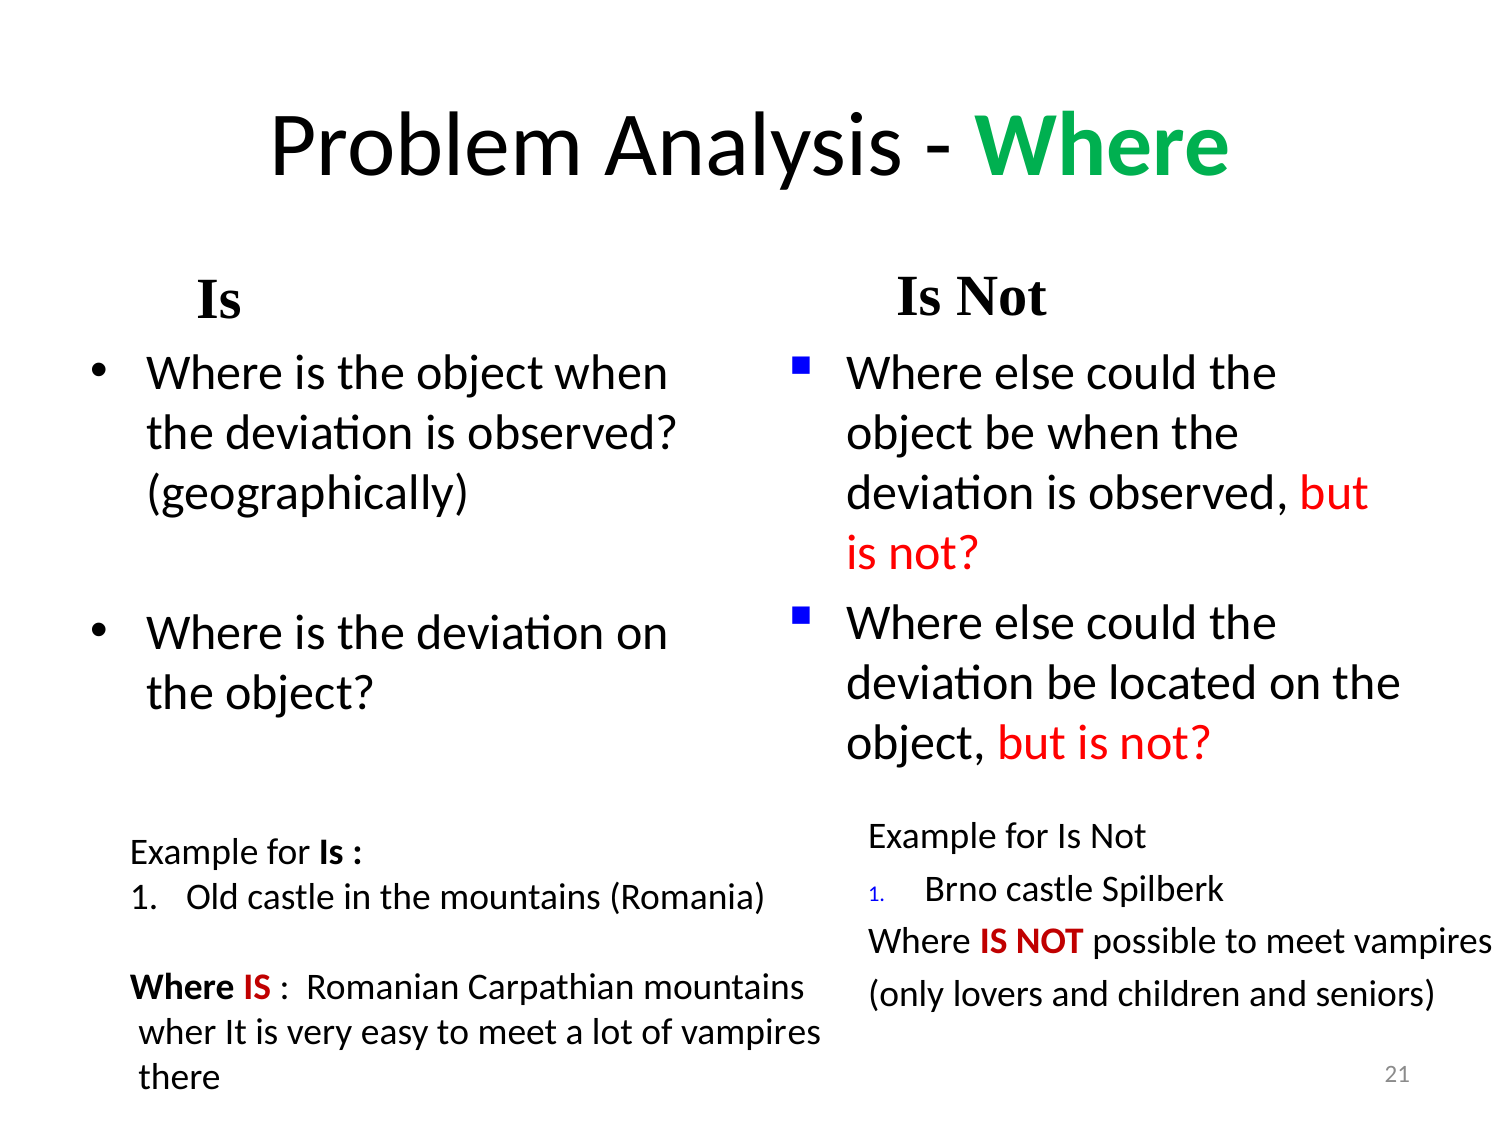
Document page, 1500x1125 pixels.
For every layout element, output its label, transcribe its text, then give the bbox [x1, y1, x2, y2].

text_box Where else could the object be when the deviation is observed, but is not? Where else could the deviation be located on the object, but is not? [774, 331, 1425, 835]
text_box Example for Is Not Brno castle Spilberk Where IS NOT possible to meet vampires (only lovers and children and seniors) [853, 803, 1500, 1022]
text_box Is Not [881, 249, 1128, 335]
text_box Example for Is : Old castle in the mountains (Romania) Where IS : Romanian Carpathian mountains wher It is very easy to meet a lot of vampires there [114, 775, 836, 1125]
slide_number 21 [1074, 1042, 1425, 1103]
list Where is the object when the deviation is observed? (geographically) Where is the deviation on the object? [75, 331, 700, 850]
text_box Is [181, 253, 369, 338]
title Problem Analysis - Where [75, 45, 1425, 233]
